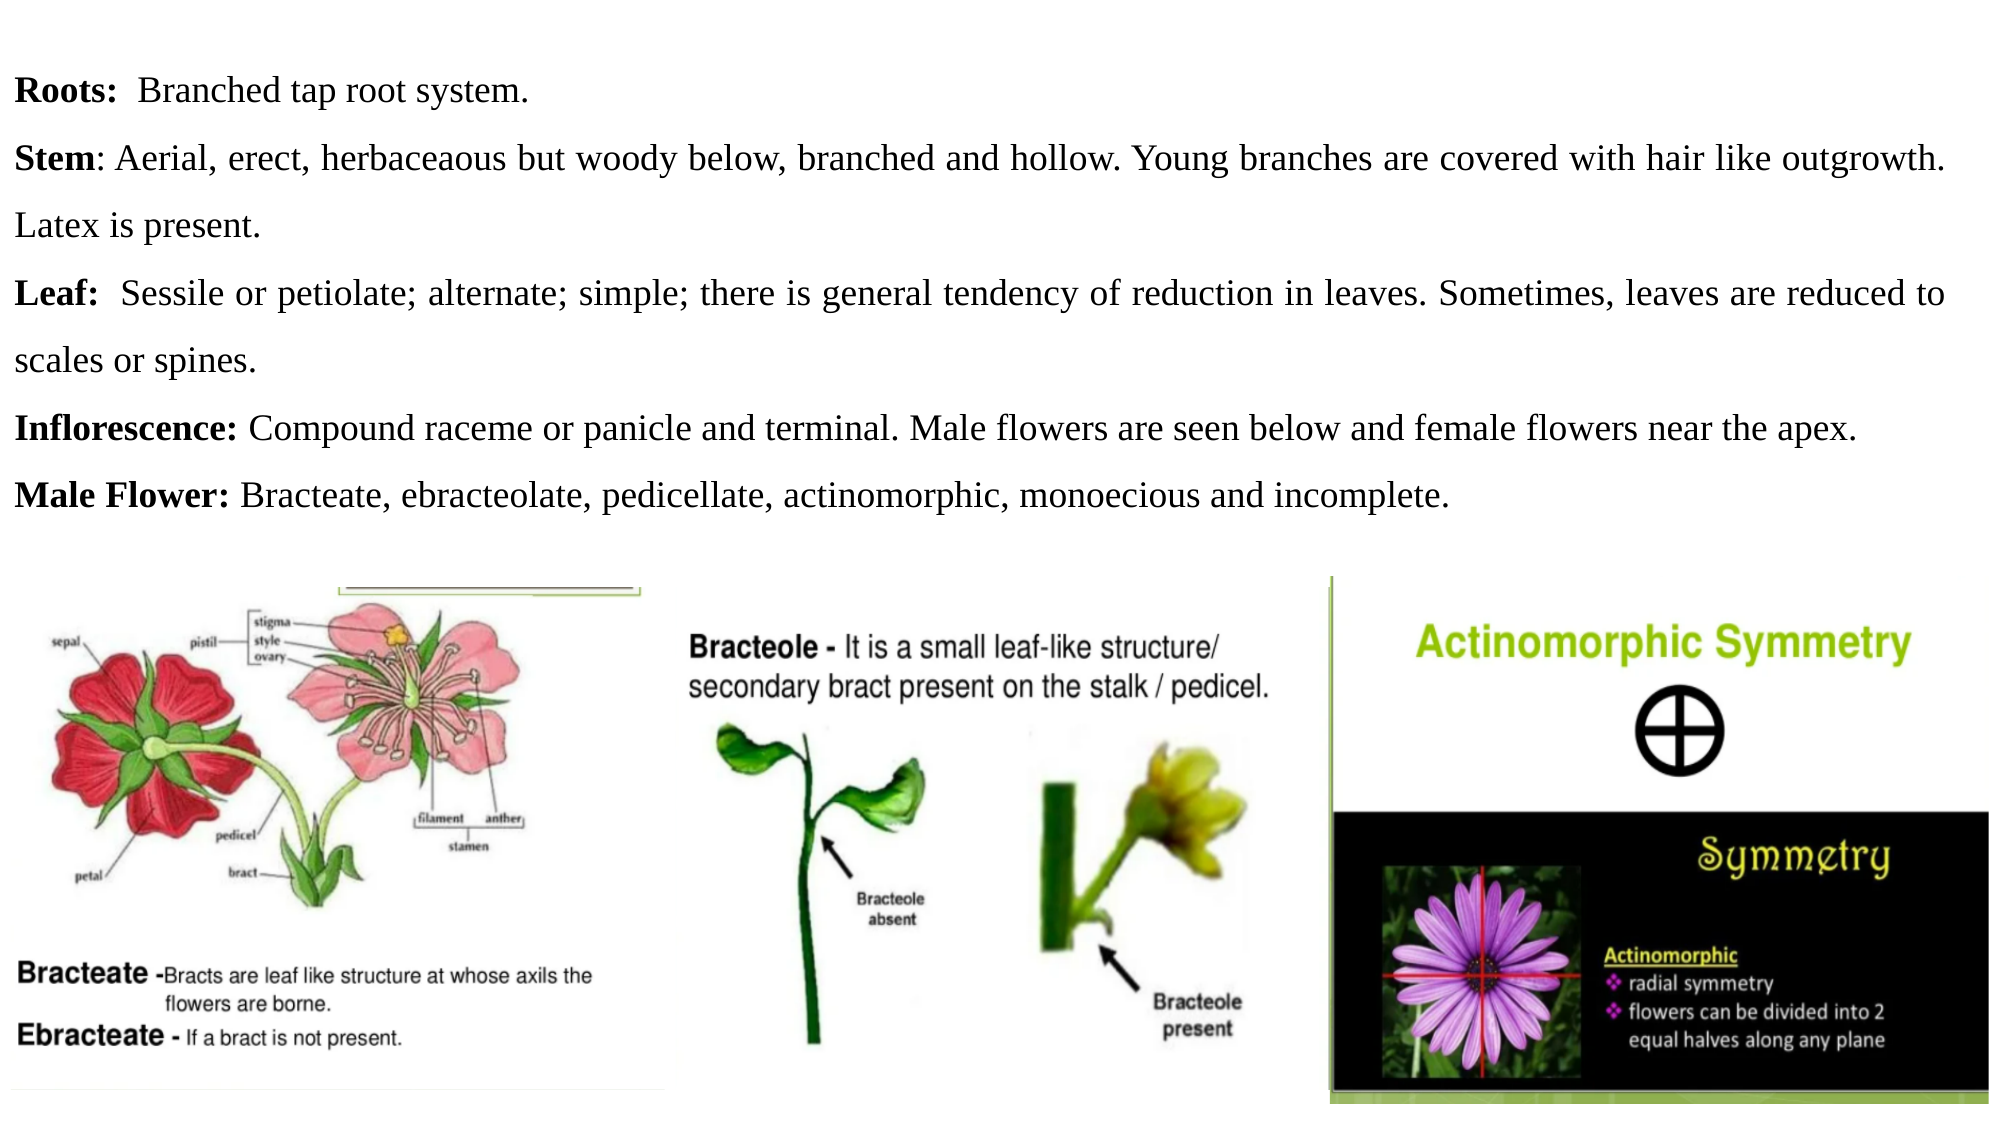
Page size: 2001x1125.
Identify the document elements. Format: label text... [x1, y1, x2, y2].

picture [10, 587, 665, 1090]
text_box Roots: Branched tap root system. Stem: Aerial, erect, herbaceaous but woody below, branched and hollow. Young branches are covered with hair like outgrowth. Latex is present. Leaf: Sessile or petiolate; alternate; simple; there is general tendency of reduction in leaves. Sometimes, leaves are reduced to scales or spines. Inflorescence: Compound raceme or panicle and terminal. Male flowers are seen below and female flowers near the apex. Male Flower: Bracteate, ebracteolate, pedicellate, actinomorphic, monoecious and incomplete. [0, 35, 1964, 523]
picture [675, 576, 1989, 1104]
